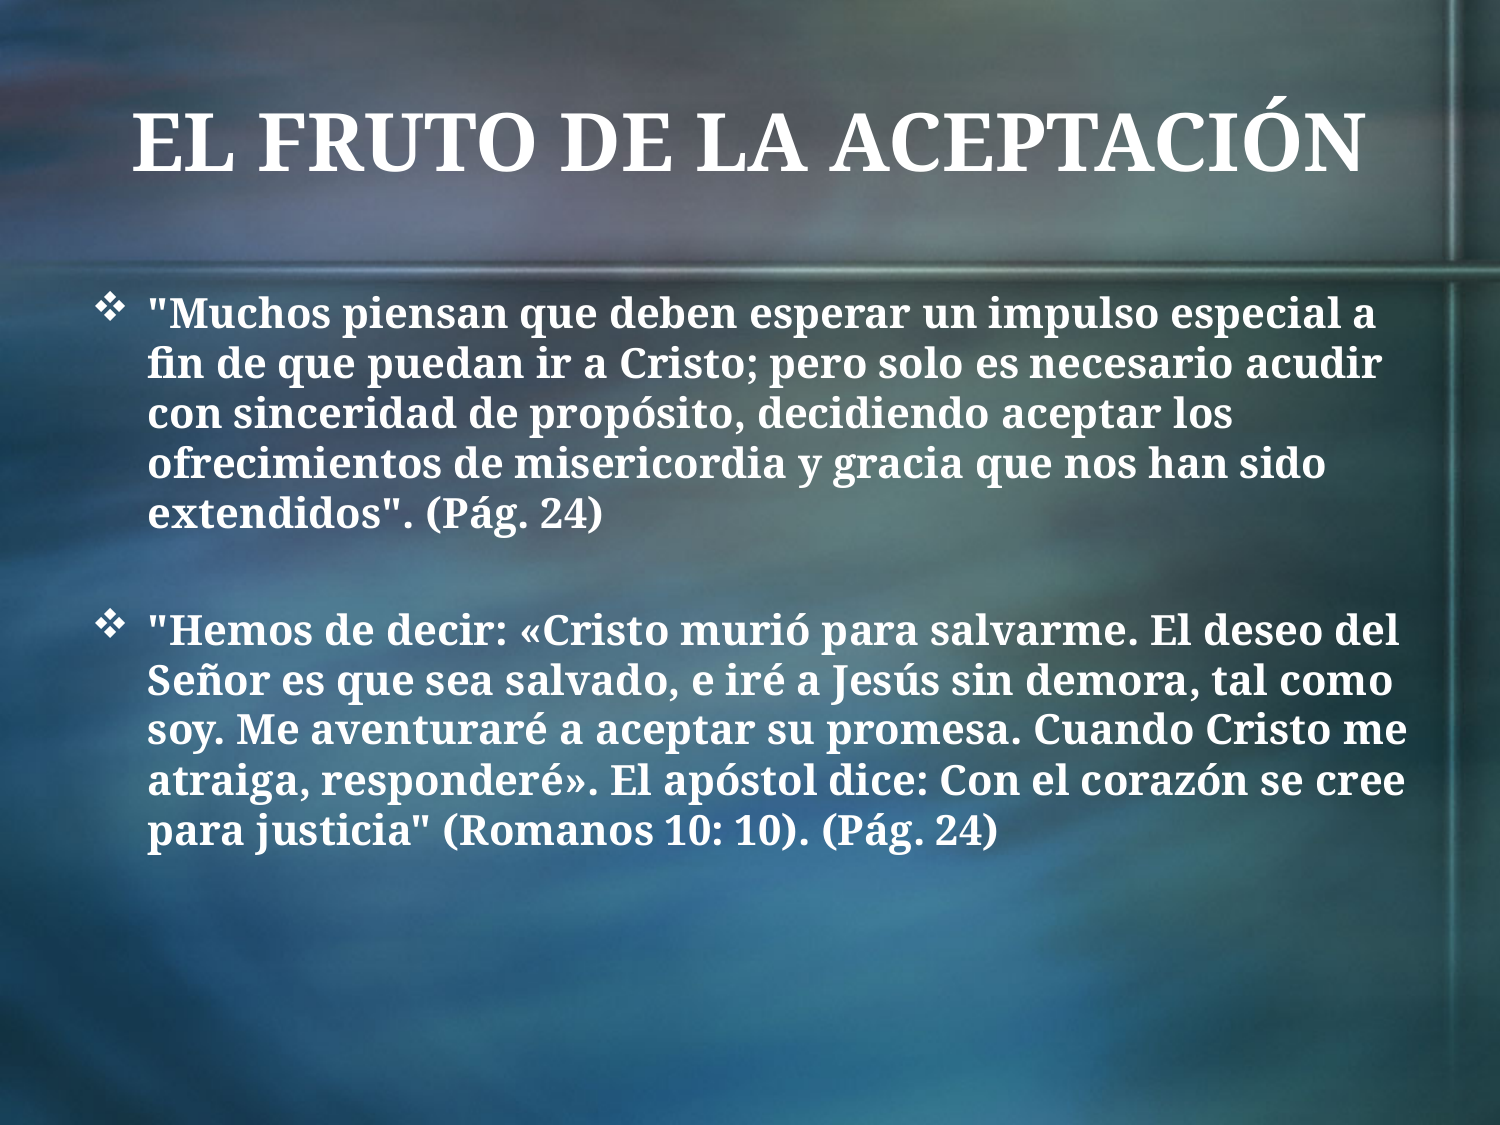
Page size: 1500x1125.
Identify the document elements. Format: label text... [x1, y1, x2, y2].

list "Muchos piensan que deben esperar un impulso especial a fin de que puedan ir a Cristo; pero solo es necesario acudir con sinceridad de propósito, decidiendo aceptar los ofrecimientos de misericordia y gracia que nos han sido extendidos". (Pág. 24) "Hemos de decir: «Cristo murió para salvarme. El deseo del Señor es que sea salvado, e iré a Jesús sin demora, tal como soy. Me aventuraré a aceptar su promesa. Cuando Cristo me atraiga, responderé». El apóstol dice: Con el corazón se cree para justicia" (Romanos 10: 10). (Pág. 24) [76, 278, 1427, 1125]
picture [0, 0, 1500, 1125]
title EL FRUTO DE LA ACEPTACIÓN [75, 45, 1425, 233]
